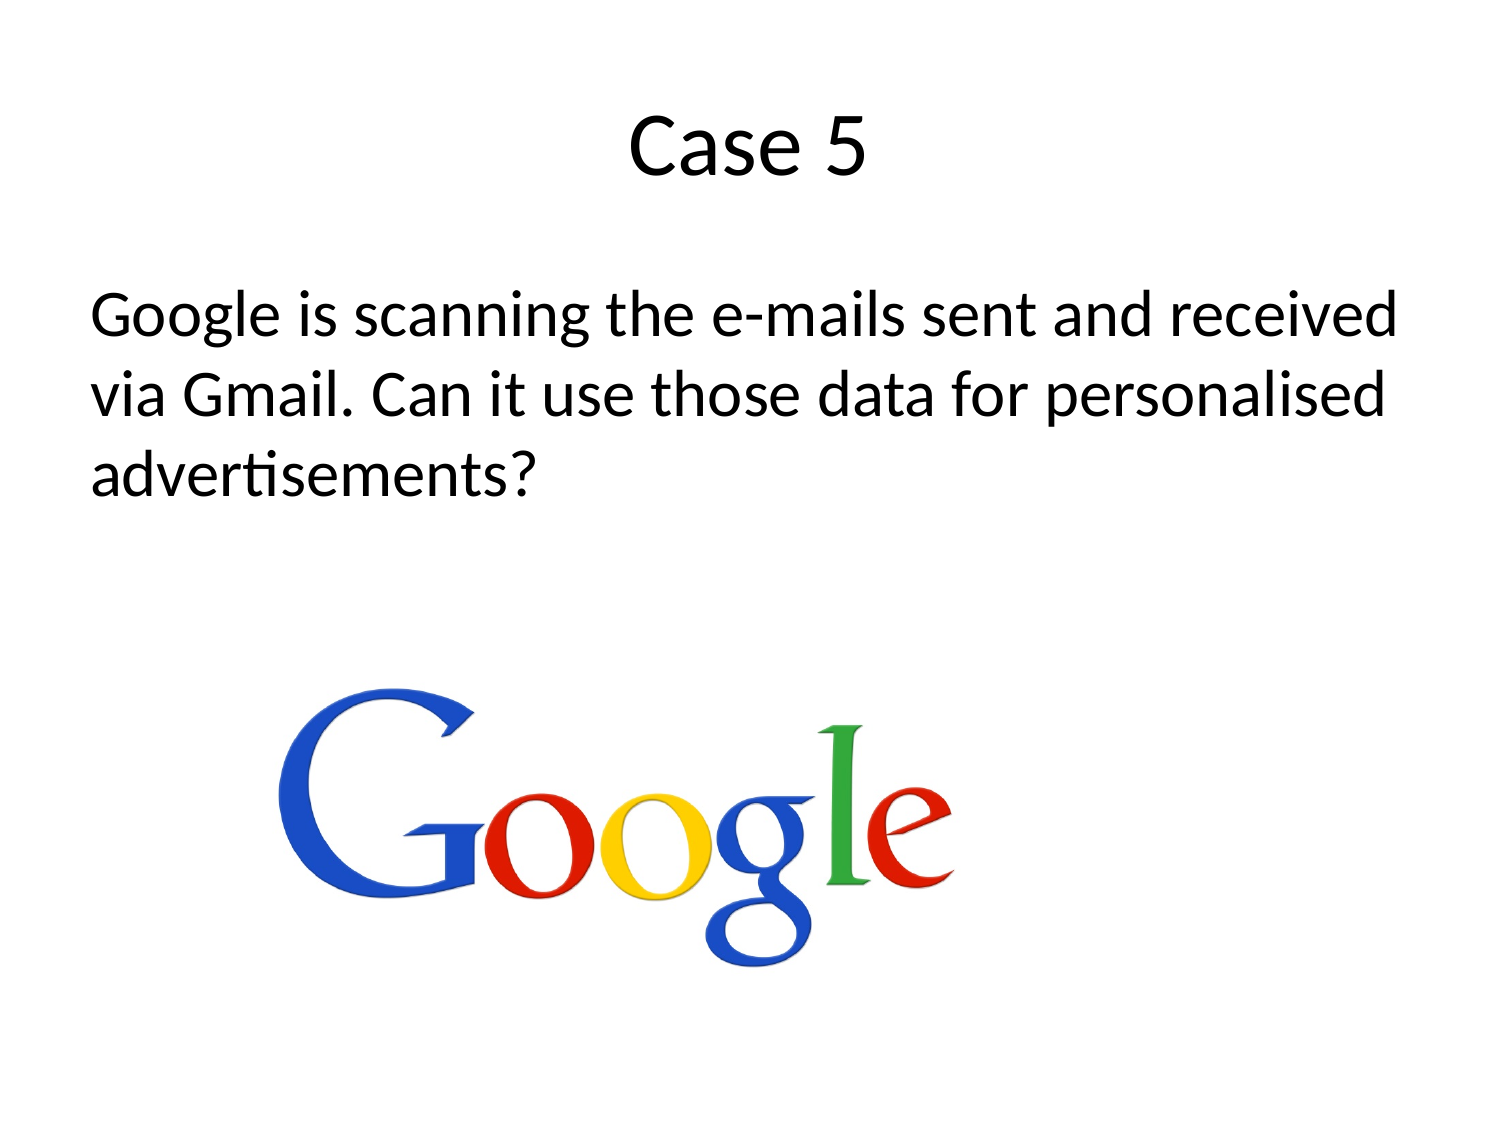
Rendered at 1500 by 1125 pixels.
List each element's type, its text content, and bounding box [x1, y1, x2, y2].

title Case 5 [75, 45, 1425, 233]
list Google is scanning the e-mails sent and received via Gmail. Can it use those data for personalised advertisements? [75, 262, 1425, 1005]
picture [163, 538, 1311, 1113]
